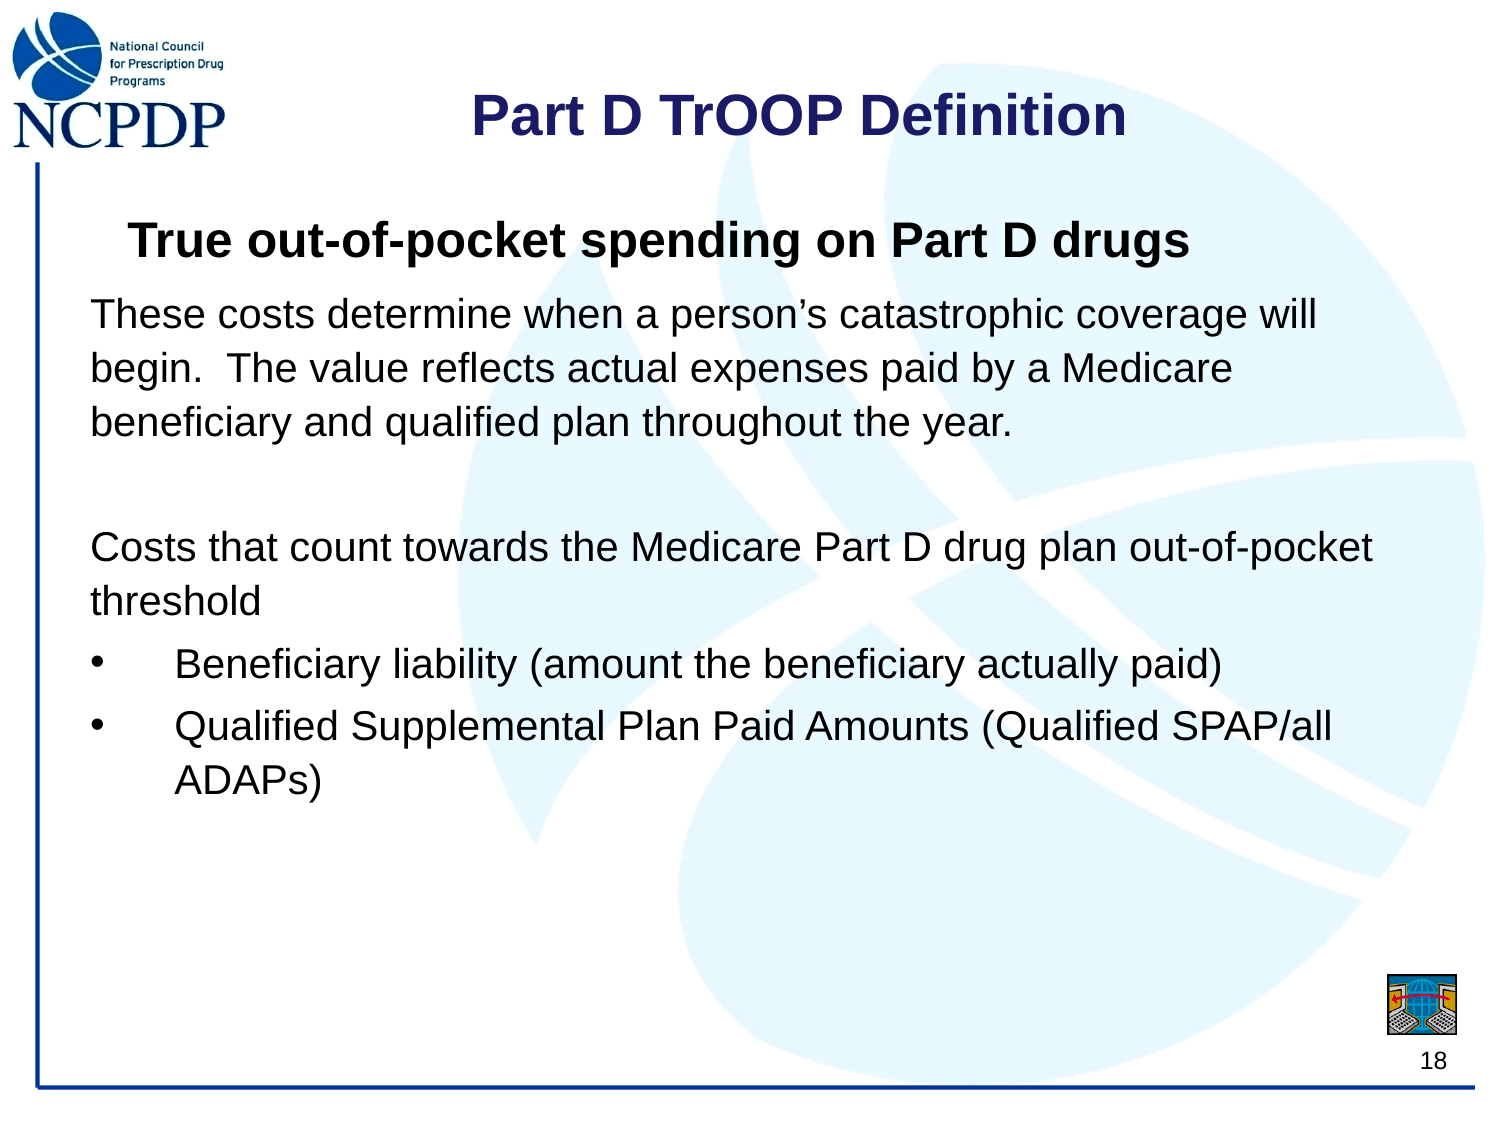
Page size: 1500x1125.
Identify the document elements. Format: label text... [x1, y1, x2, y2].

list These costs determine when a person’s catastrophic coverage will begin. The value reflects actual expenses paid by a Medicare beneficiary and qualified plan throughout the year. Costs that count towards the Medicare Part D drug plan out-of-pocket threshold Beneficiary liability (amount the beneficiary actually paid) Qualified Supplemental Plan Paid Amounts (Qualified SPAP/all ADAPs) [74, 274, 1413, 1063]
picture [12, 12, 225, 148]
text_box True out-of-pocket spending on Part D drugs [112, 199, 1300, 275]
title Part D TrOOP Definition [199, 49, 1401, 176]
picture [1387, 974, 1457, 1035]
